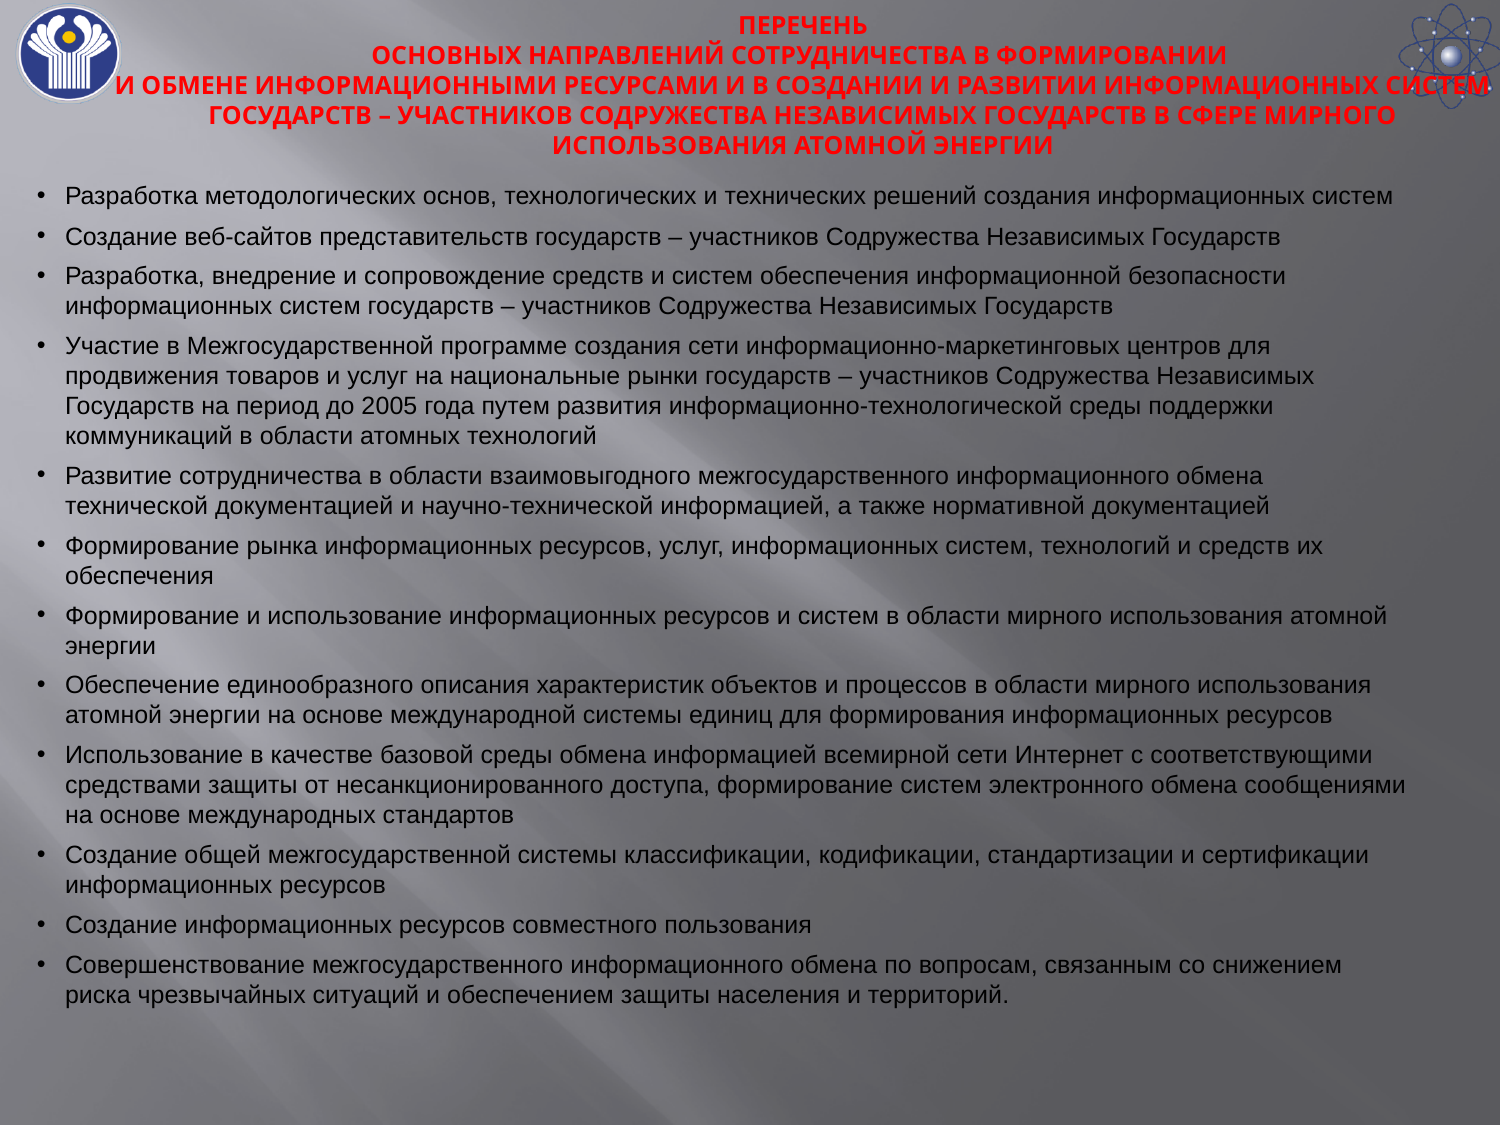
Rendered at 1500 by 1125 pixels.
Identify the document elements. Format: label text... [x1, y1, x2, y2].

title ПЕРЕЧЕНЬ основных направлений сотрудничества в формировании и обмене информационными ресурсами и в создании и развитии информационных систем государств – участников Содружества Независимых Государств в сфере мирного использования атомной энергии [88, 1, 1500, 160]
picture [15, 3, 88, 104]
text_box Разработка методологических основ, технологических и технических решений создания информационных систем Создание веб-сайтов представительств государств – участников Содружества Независимых Государств Разработка, внедрение и сопровождение средств и систем обеспечения информационной безопасности информационных систем государств – участников Содружества Независимых Государств Участие в Межгосударственной программе создания сети информационно-маркетинговых центров для продвижения товаров и услуг на национальные рынки государств – участников Содружества Независимых Государств на период до 2005 года путем развития информационно-технологической среды поддержки коммуникаций в области атомных технологий Развитие сотрудничества в области взаимовыгодного межгосударственного информационного обмена технической документацией и научно-технической информацией, а также нормативной документацией Формирование рынка информационных ресурсов, услуг, информационных систем, технологий и средств их обеспечения Формирование и использование информационных ресурсов и систем в области мирного использования атомной энергии Обеспечение единообразного описания характеристик объектов и процессов в области мирного использования атомной энергии на основе международной системы единиц для формирования информационных ресурсов Использование в качестве базовой среды обмена информацией всемирной сети Интернет с соответствующими средствами защиты от несанкционированного доступа, формирование систем электронного обмена сообщениями на основе международных стандартов Создание общей межгосударственной системы классификации, кодификации, стандартизации и сертификации информационных ресурсов Создание информационных ресурсов совместного пользования Совершенствование межгосударственного информационного обмена по вопросам, связанным со снижением риска чрезвычайных ситуаций и обеспечением защиты населения и территорий. [22, 172, 1424, 1046]
